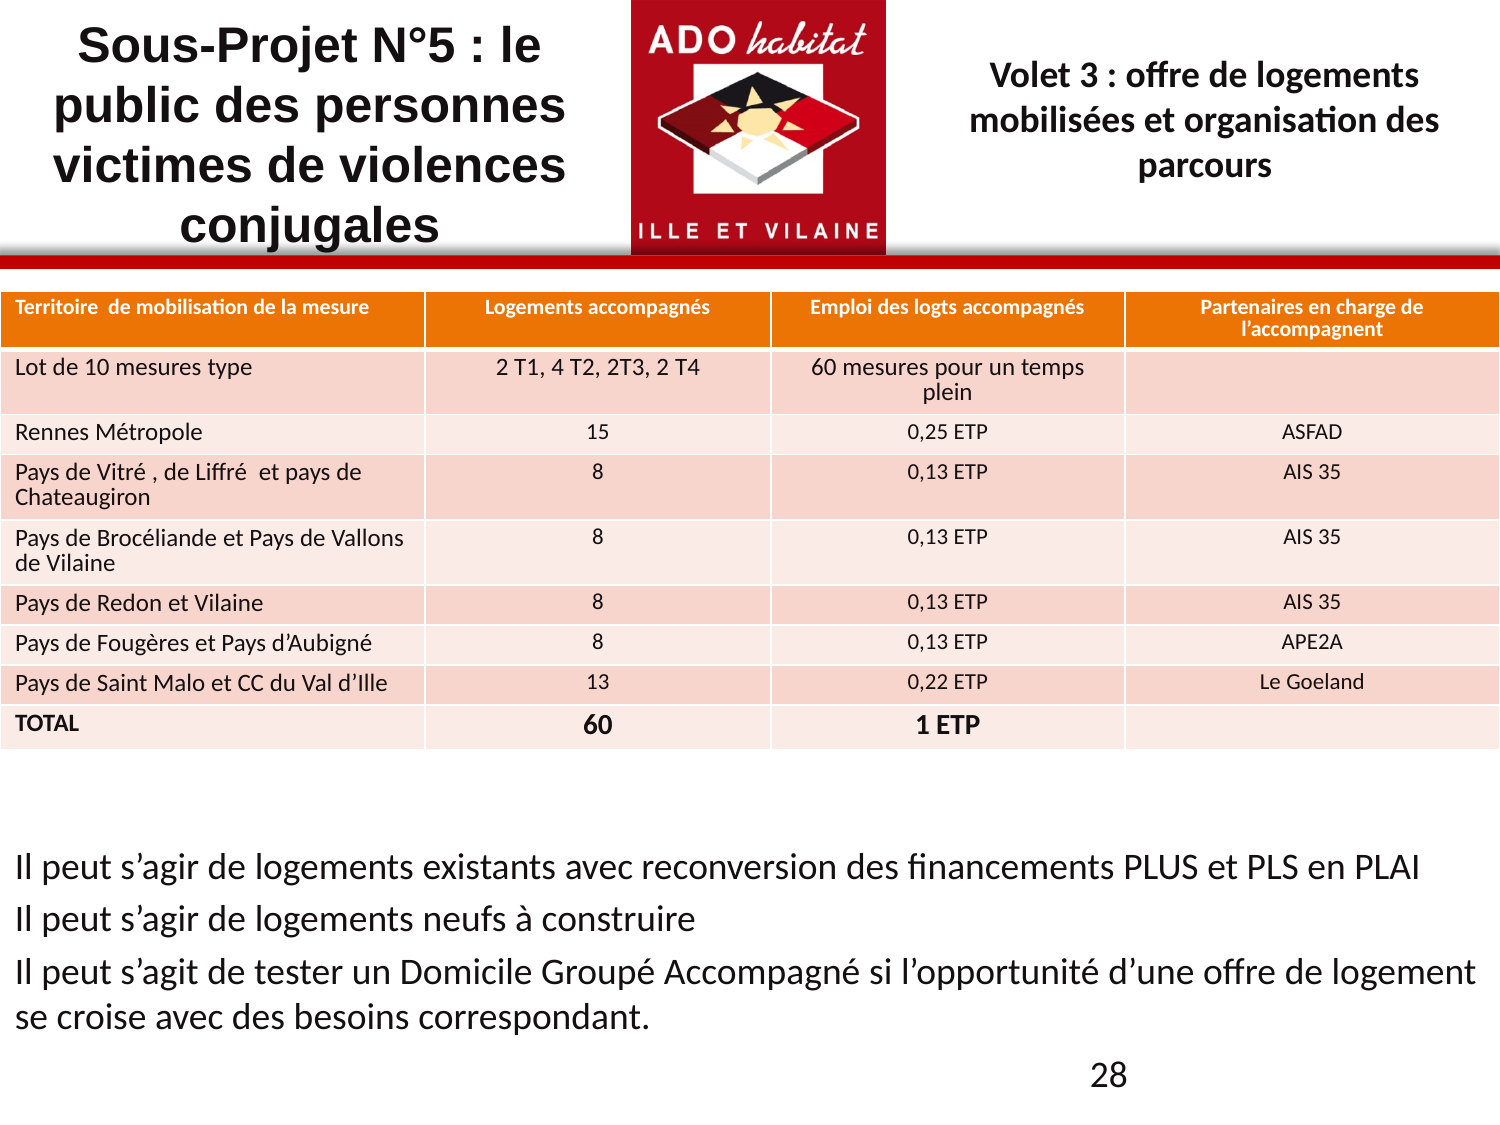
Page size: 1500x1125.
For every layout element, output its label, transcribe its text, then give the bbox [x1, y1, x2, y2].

table_cell [1126, 706, 1499, 749]
table_cell 8 [426, 521, 770, 584]
table_cell 0,13 ETP [772, 586, 1124, 624]
table_header Territoire de mobilisation de la mesure [1, 292, 424, 347]
table_cell AIS 35 [1126, 455, 1499, 519]
table_cell 60 mesures pour un temps plein [772, 352, 1124, 414]
table_header Partenaires en charge de l’accompagnent [1126, 292, 1499, 347]
table_cell Rennes Métropole [1, 415, 424, 454]
table_cell 2 T1, 4 T2, 2T3, 2 T4 [426, 352, 770, 414]
table_cell 8 [426, 626, 770, 664]
table_cell 8 [426, 455, 770, 519]
table_cell 1 ETP [772, 706, 1124, 749]
table_cell [1126, 352, 1499, 414]
table_cell 0,13 ETP [772, 455, 1124, 519]
table_cell Le Goeland [1126, 666, 1499, 704]
text_box Volet 3 : offre de logements mobilisées et organisation des parcours [938, 42, 1471, 193]
table_cell Pays de Saint Malo et CC du Val d’Ille [1, 666, 424, 704]
table_cell APE2A [1126, 626, 1499, 664]
table_cell AIS 35 [1126, 521, 1499, 584]
table_cell Pays de Brocéliande et Pays de Vallons de Vilaine [1, 521, 424, 584]
table_cell Pays de Vitré , de Liffré et pays de Chateaugiron [1, 455, 424, 519]
table_cell 0,25 ETP [772, 415, 1124, 454]
text_box Sous-Projet N°5 : le public des personnes victimes de violences conjugales [0, 5, 620, 101]
list Il peut s’agir de logements existants avec reconversion des financements PLUS et PLS en PLAI Il peut s’agir de logements neufs à construire Il peut s’agit de tester un Domicile Groupé Accompagné si l’opportunité d’une offre de logement se croise avec des besoins correspondant. [0, 834, 1500, 965]
table_cell TOTAL [1, 706, 424, 749]
table_cell AIS 35 [1126, 586, 1499, 624]
table_header Logements accompagnés [426, 292, 770, 347]
table_cell Pays de Redon et Vilaine [1, 586, 424, 624]
table_cell Pays de Fougères et Pays d’Aubigné [1, 626, 424, 664]
table_cell 15 [426, 415, 770, 454]
table_cell 13 [426, 666, 770, 704]
picture [631, 0, 886, 255]
table_cell ASFAD [1126, 415, 1499, 454]
table_header Emploi des logts accompagnés [772, 292, 1124, 347]
table_cell Lot de 10 mesures type [1, 352, 424, 414]
table_cell 8 [426, 586, 770, 624]
table_cell 0,22 ETP [772, 666, 1124, 704]
table_cell 60 [426, 706, 770, 749]
table_cell 0,13 ETP [772, 521, 1124, 584]
table_cell 0,13 ETP [772, 626, 1124, 664]
slide_number 28 [1074, 1042, 1425, 1103]
